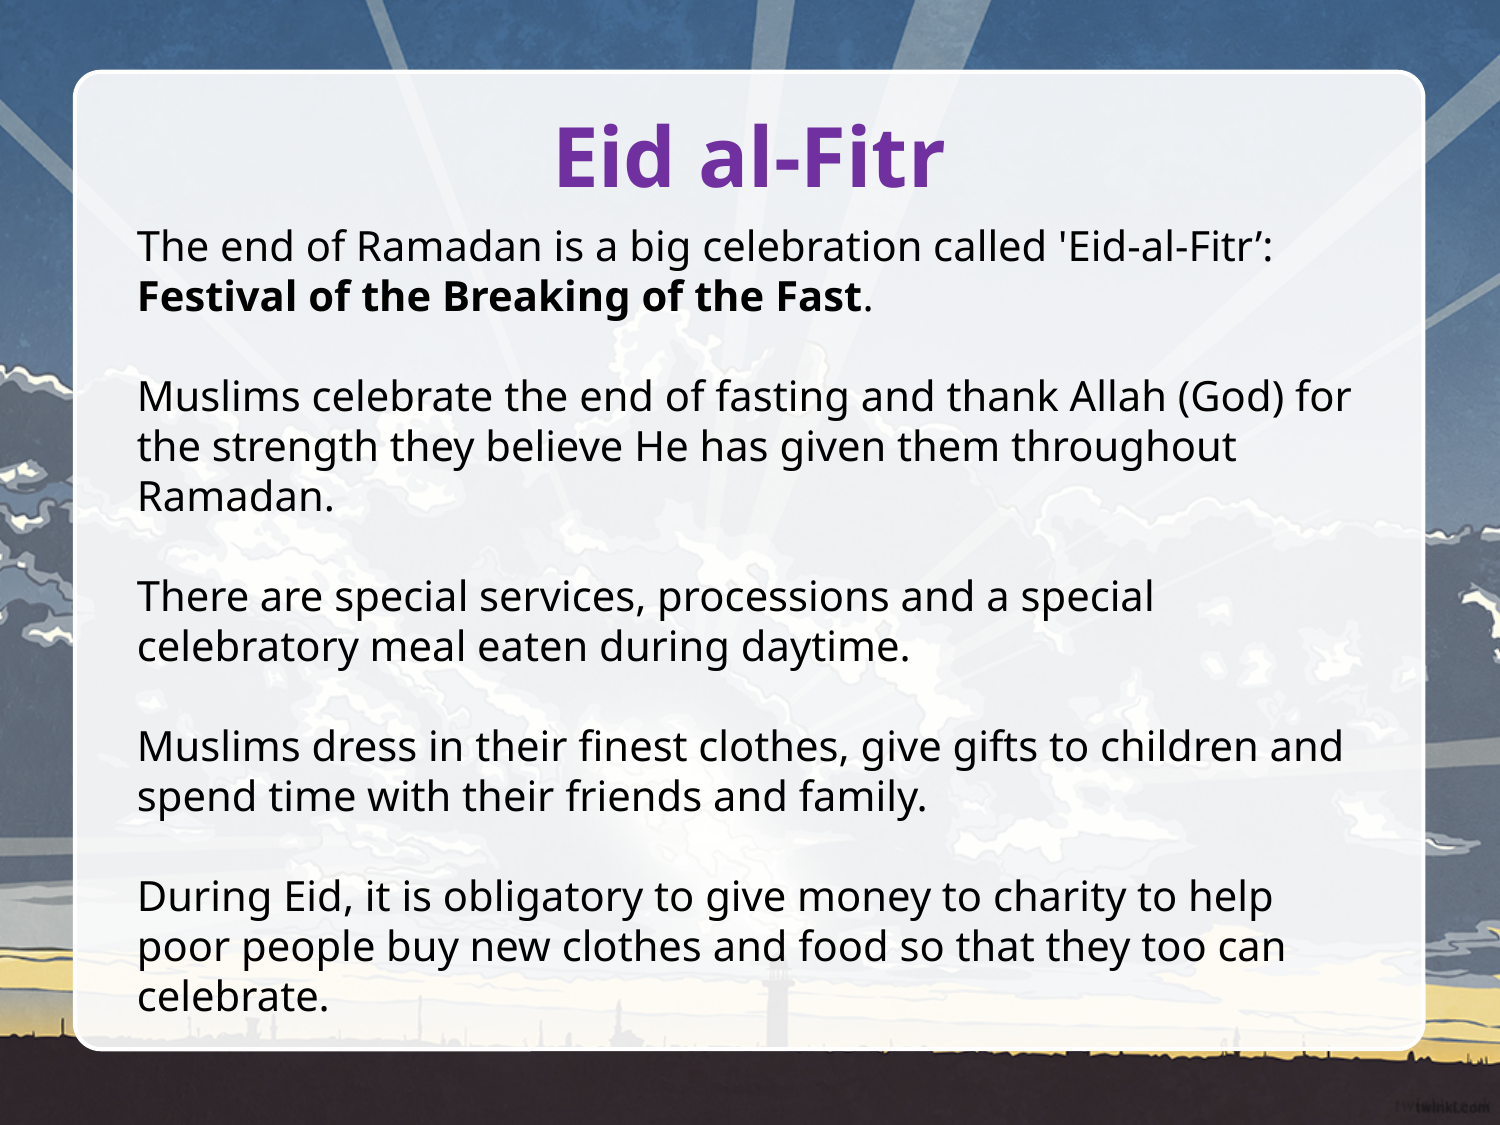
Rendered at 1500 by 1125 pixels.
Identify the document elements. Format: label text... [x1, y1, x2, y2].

title Eid al-Fitr [75, 78, 1424, 242]
picture [0, 0, 1500, 1125]
text_box The end of Ramadan is a big celebration called 'Eid-al-Fitr’: Festival of the Breaking of the Fast. Muslims celebrate the end of fasting and thank Allah (God) for the strength they believe He has given them throughout Ramadan. There are special services, processions and a special celebratory meal eaten during daytime. Muslims dress in their finest clothes, give gifts to children and spend time with their friends and family. During Eid, it is obligatory to give money to charity to help poor people buy new clothes and food so that they too can celebrate. [122, 242, 1377, 1028]
